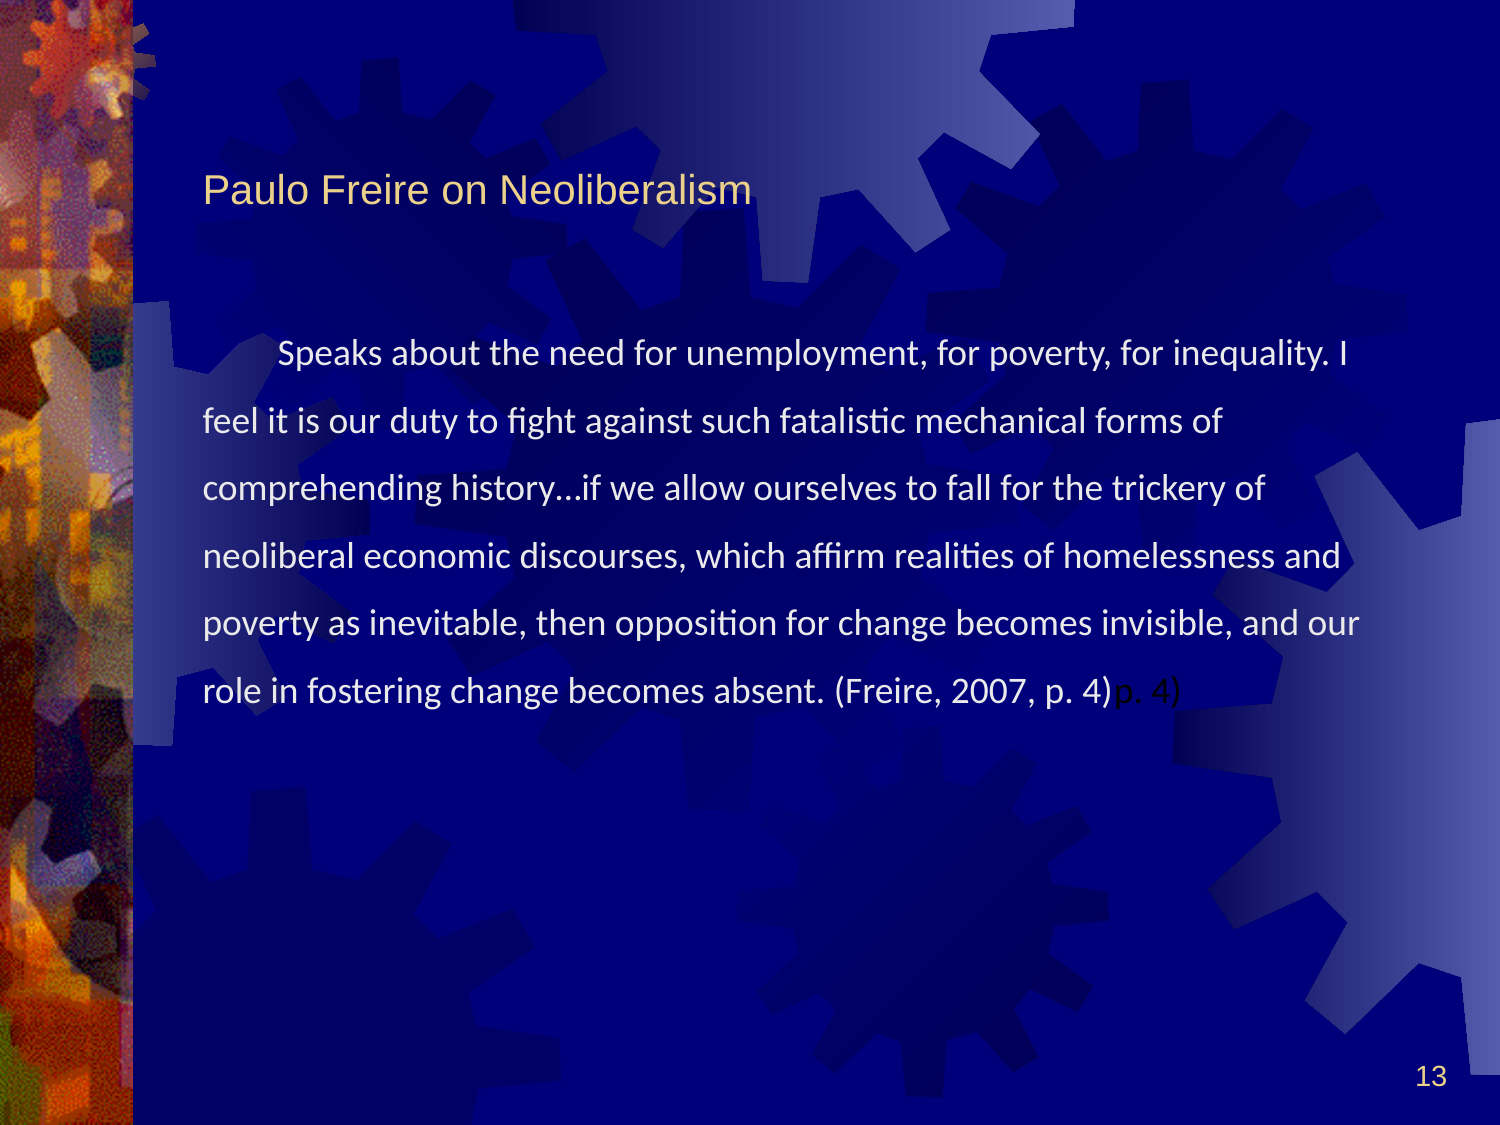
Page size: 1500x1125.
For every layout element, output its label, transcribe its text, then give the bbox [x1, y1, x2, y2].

title Paulo Freire on Neoliberalism [187, 62, 1463, 222]
slide_number 13 [1149, 1024, 1463, 1101]
subtitle Speaks about the need for unemployment, for poverty, for inequality. I feel it is our duty to fight against such fatalistic mechanical forms of comprehending history…if we allow ourselves to fall for the trickery of neoliberal economic discourses, which affirm realities of homelessness and poverty as inevitable, then opposition for change becomes invisible, and our role in fostering change becomes absent. (Freire, 2007, p. 4)p. 4) [187, 298, 1425, 963]
picture [0, 0, 133, 1125]
